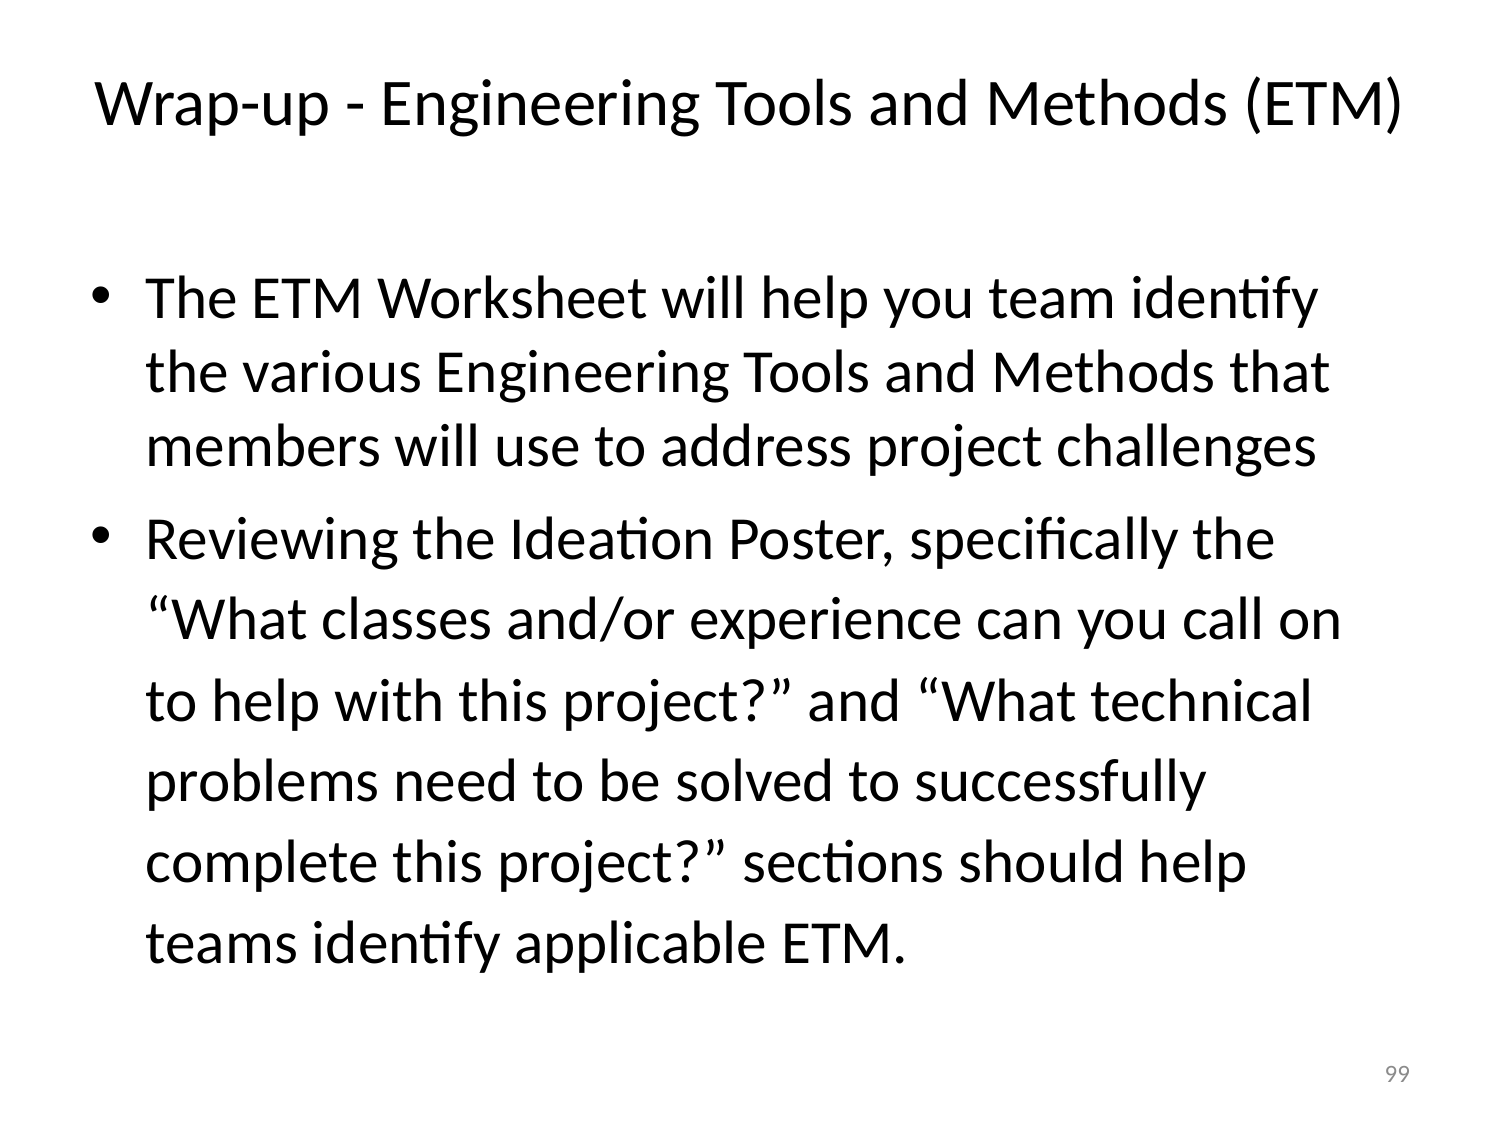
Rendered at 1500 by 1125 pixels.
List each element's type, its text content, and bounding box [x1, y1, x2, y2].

title Wrap-up - Engineering Tools and Methods (ETM) [75, 45, 1425, 233]
slide_number 99 [1074, 1042, 1425, 1103]
list The ETM Worksheet will help you team identify the various Engineering Tools and Methods that members will use to address project challenges Reviewing the Ideation Poster, specifically the “What classes and/or experience can you call on to help with this project?” and “What technical problems need to be solved to successfully complete this project?” sections should help teams identify applicable ETM. [75, 249, 1425, 993]
